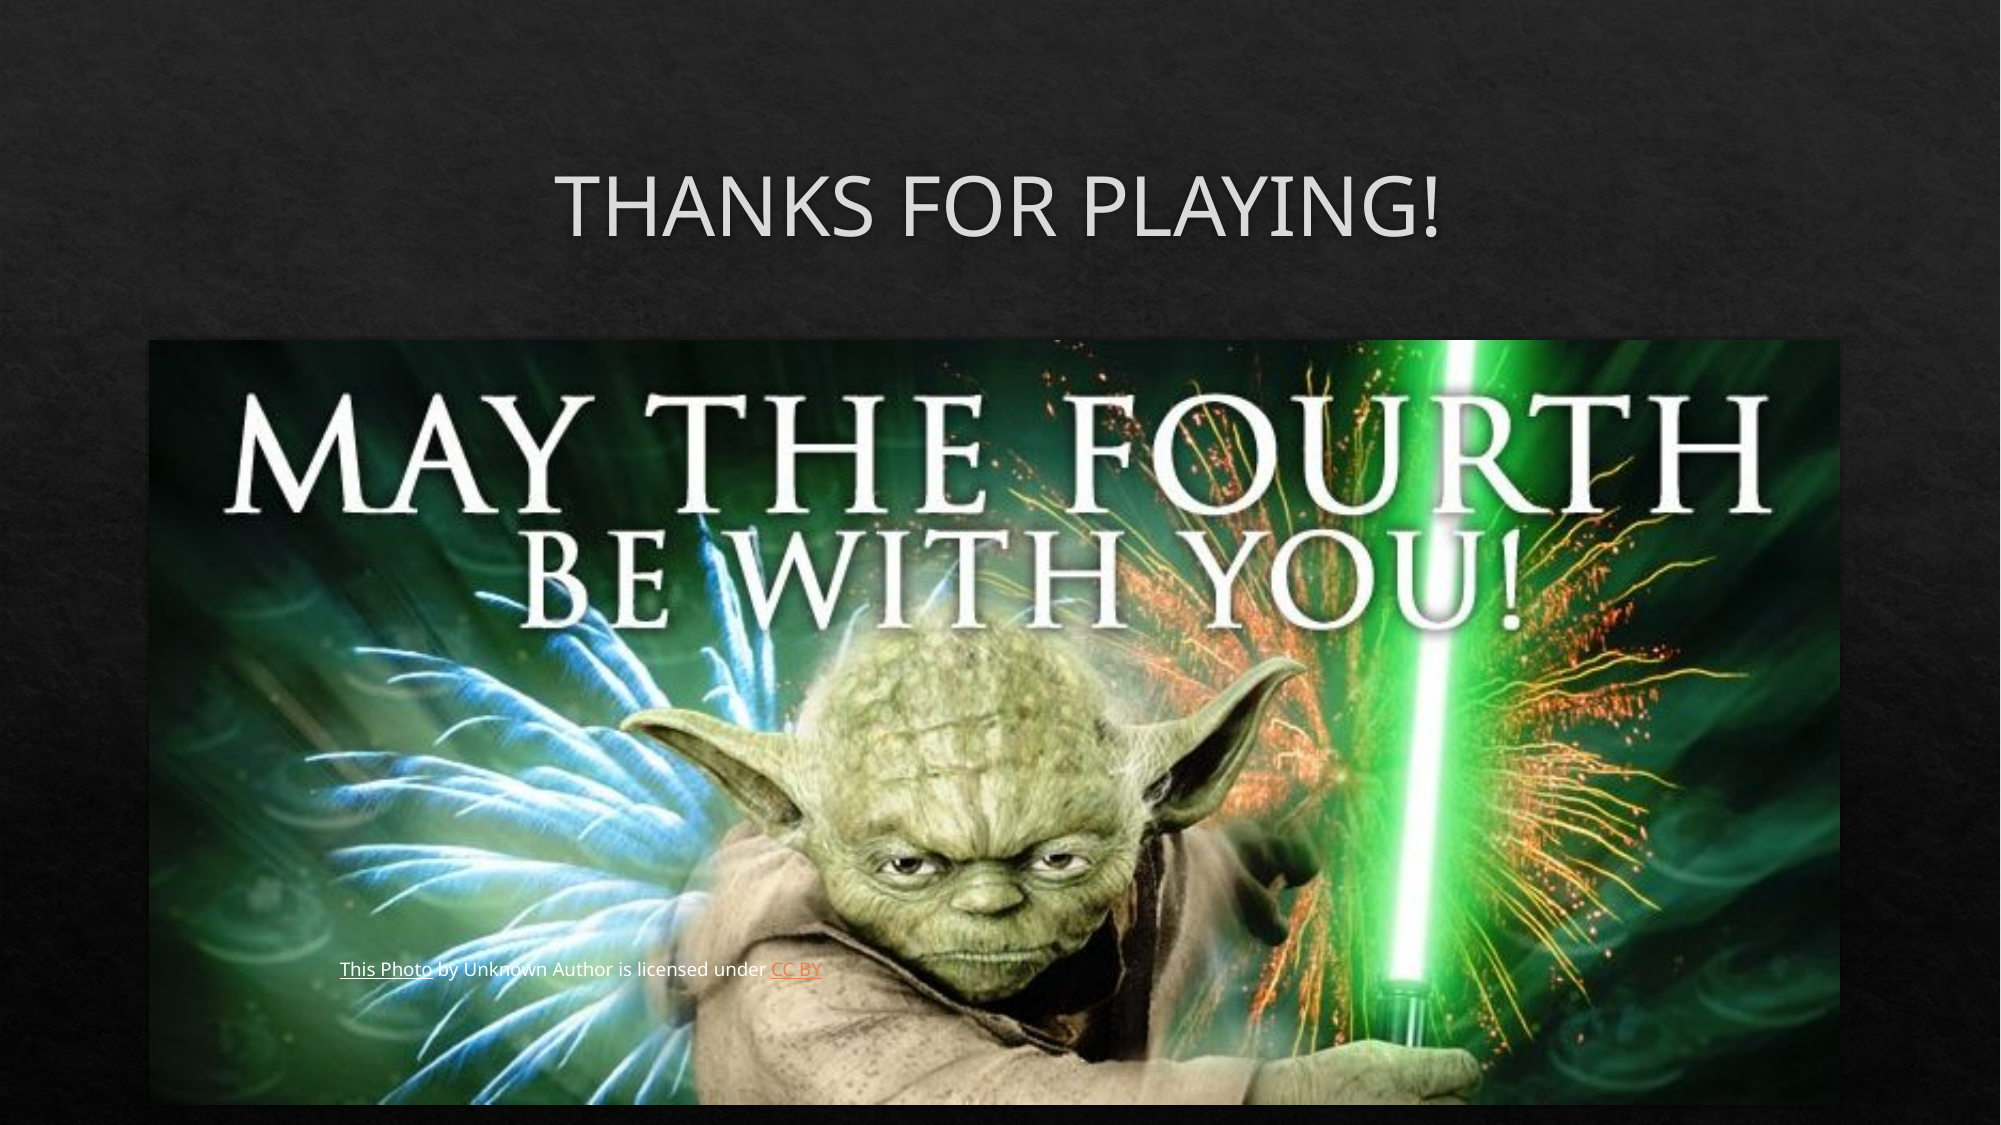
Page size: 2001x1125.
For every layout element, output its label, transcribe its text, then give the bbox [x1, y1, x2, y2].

title THANKS FOR PLAYING! [149, 99, 1849, 307]
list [149, 340, 1840, 1105]
